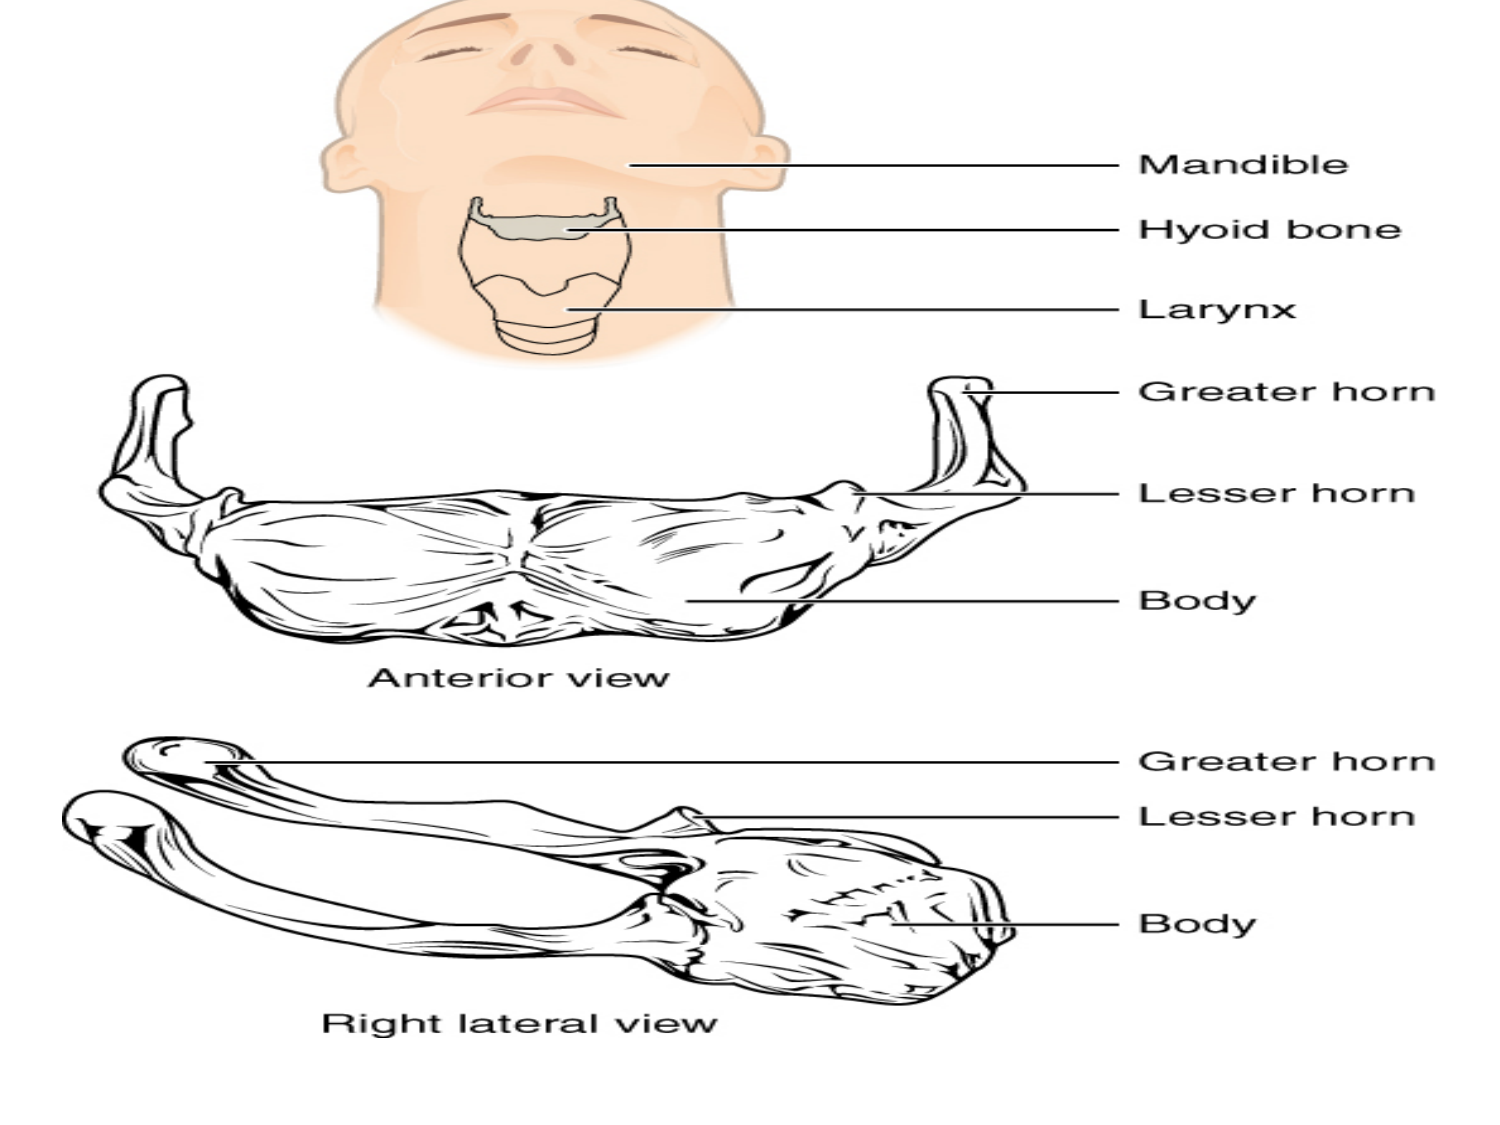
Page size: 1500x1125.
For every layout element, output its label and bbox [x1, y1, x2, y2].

picture [62, 0, 1438, 1038]
